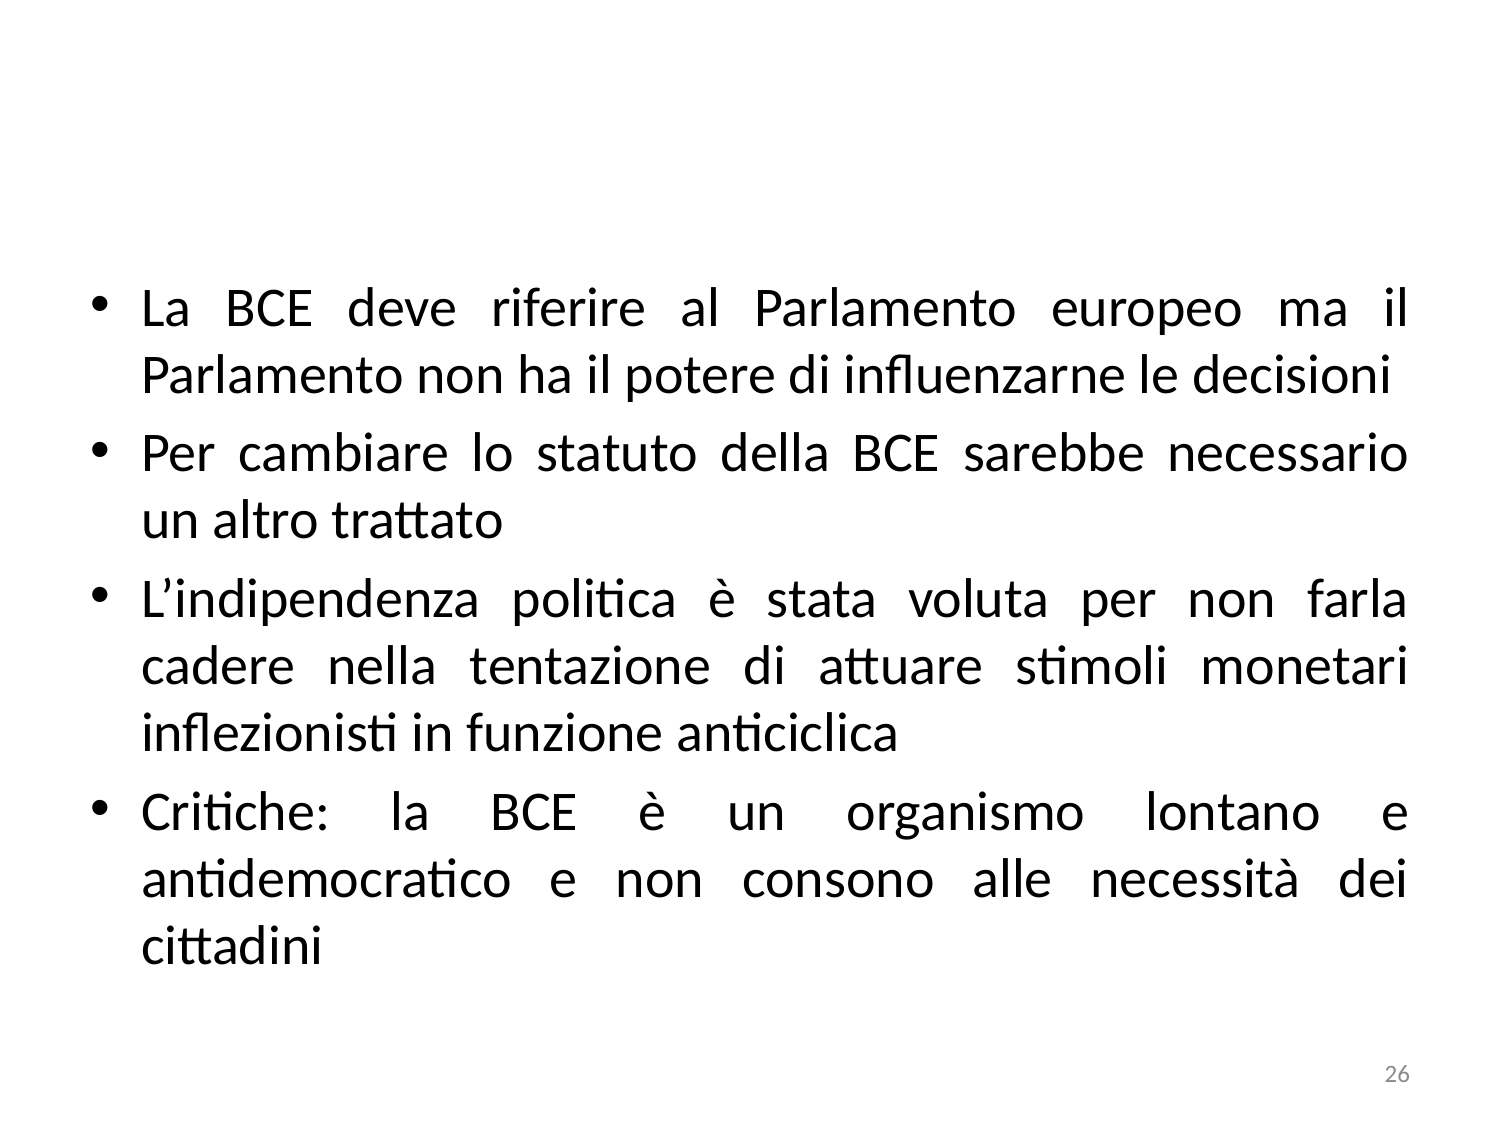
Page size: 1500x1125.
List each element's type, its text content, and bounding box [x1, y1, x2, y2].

list La BCE deve riferire al Parlamento europeo ma il Parlamento non ha il potere di influenzarne le decisioni Per cambiare lo statuto della BCE sarebbe necessario un altro trattato L’indipendenza politica è stata voluta per non farla cadere nella tentazione di attuare stimoli monetari inflezionisti in funzione anticiclica Critiche: la BCE è un organismo lontano e antidemocratico e non consono alle necessità dei cittadini [75, 262, 1425, 1005]
slide_number 26 [1074, 1042, 1425, 1103]
